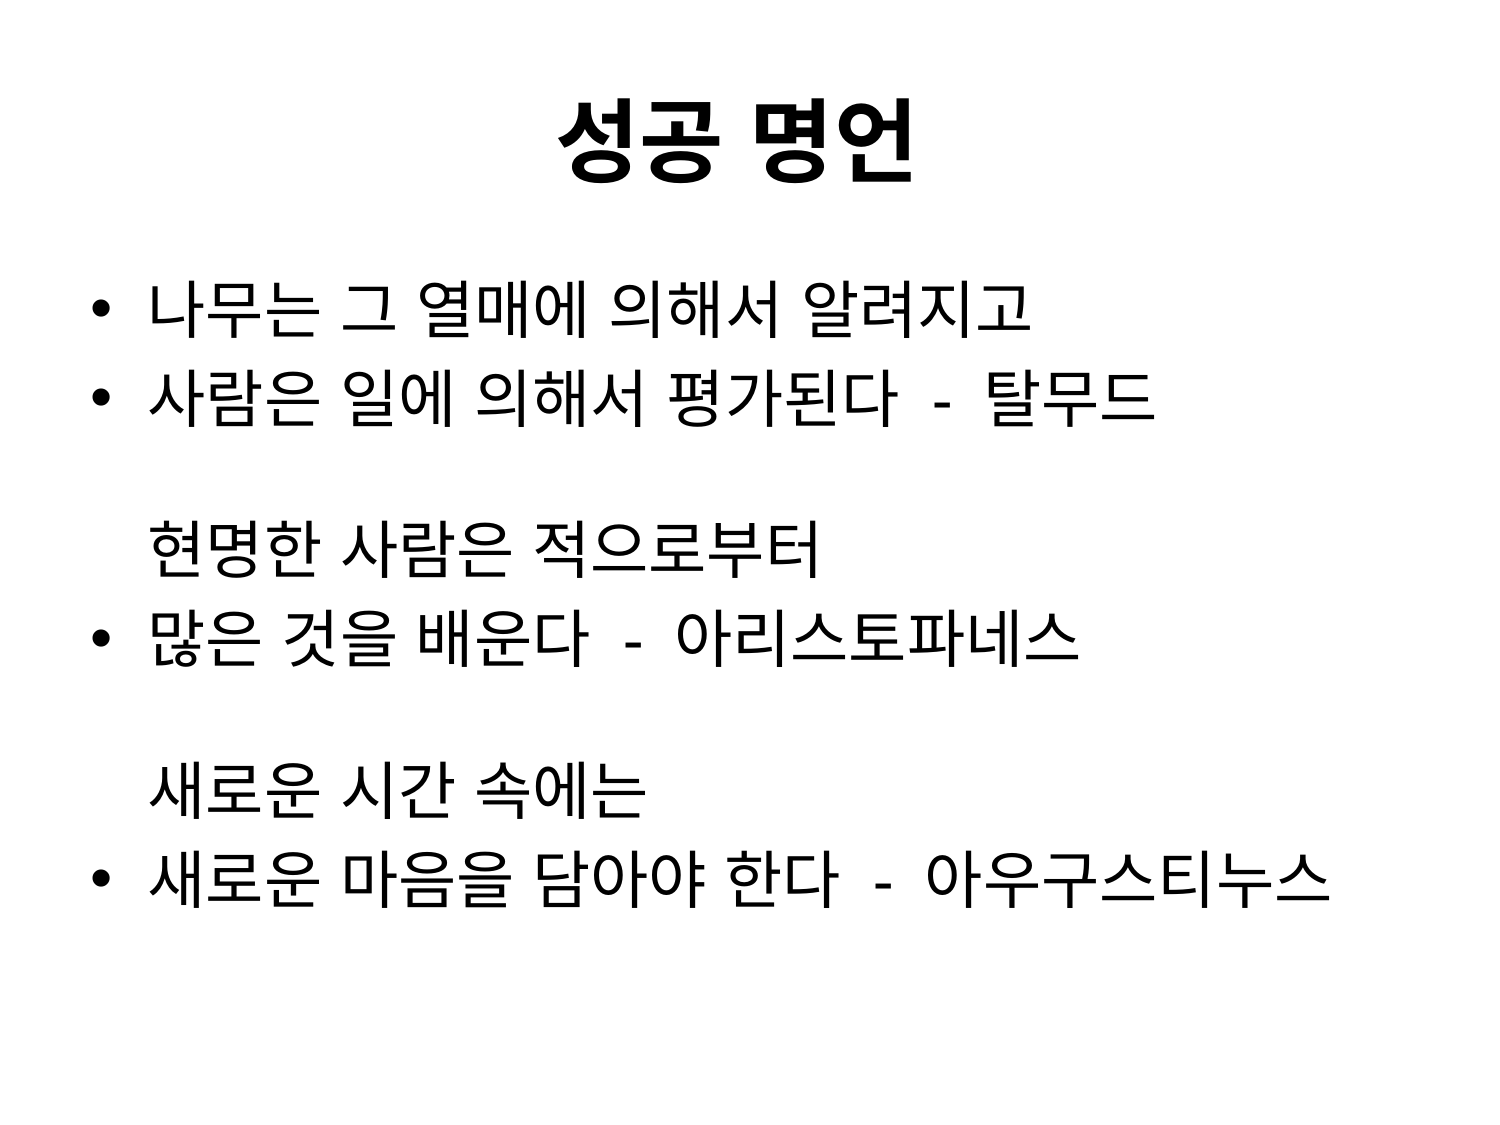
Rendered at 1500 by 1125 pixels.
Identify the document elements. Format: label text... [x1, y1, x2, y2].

title 성공 명언 [75, 45, 1425, 233]
list 나무는 그 열매에 의해서 알려지고 사람은 일에 의해서 평가된다 - 탈무드 현명한 사람은 적으로부터 많은 것을 배운다 - 아리스토파네스 새로운 시간 속에는 새로운 마음을 담아야 한다 - 아우구스티누스 [75, 262, 1425, 1005]
